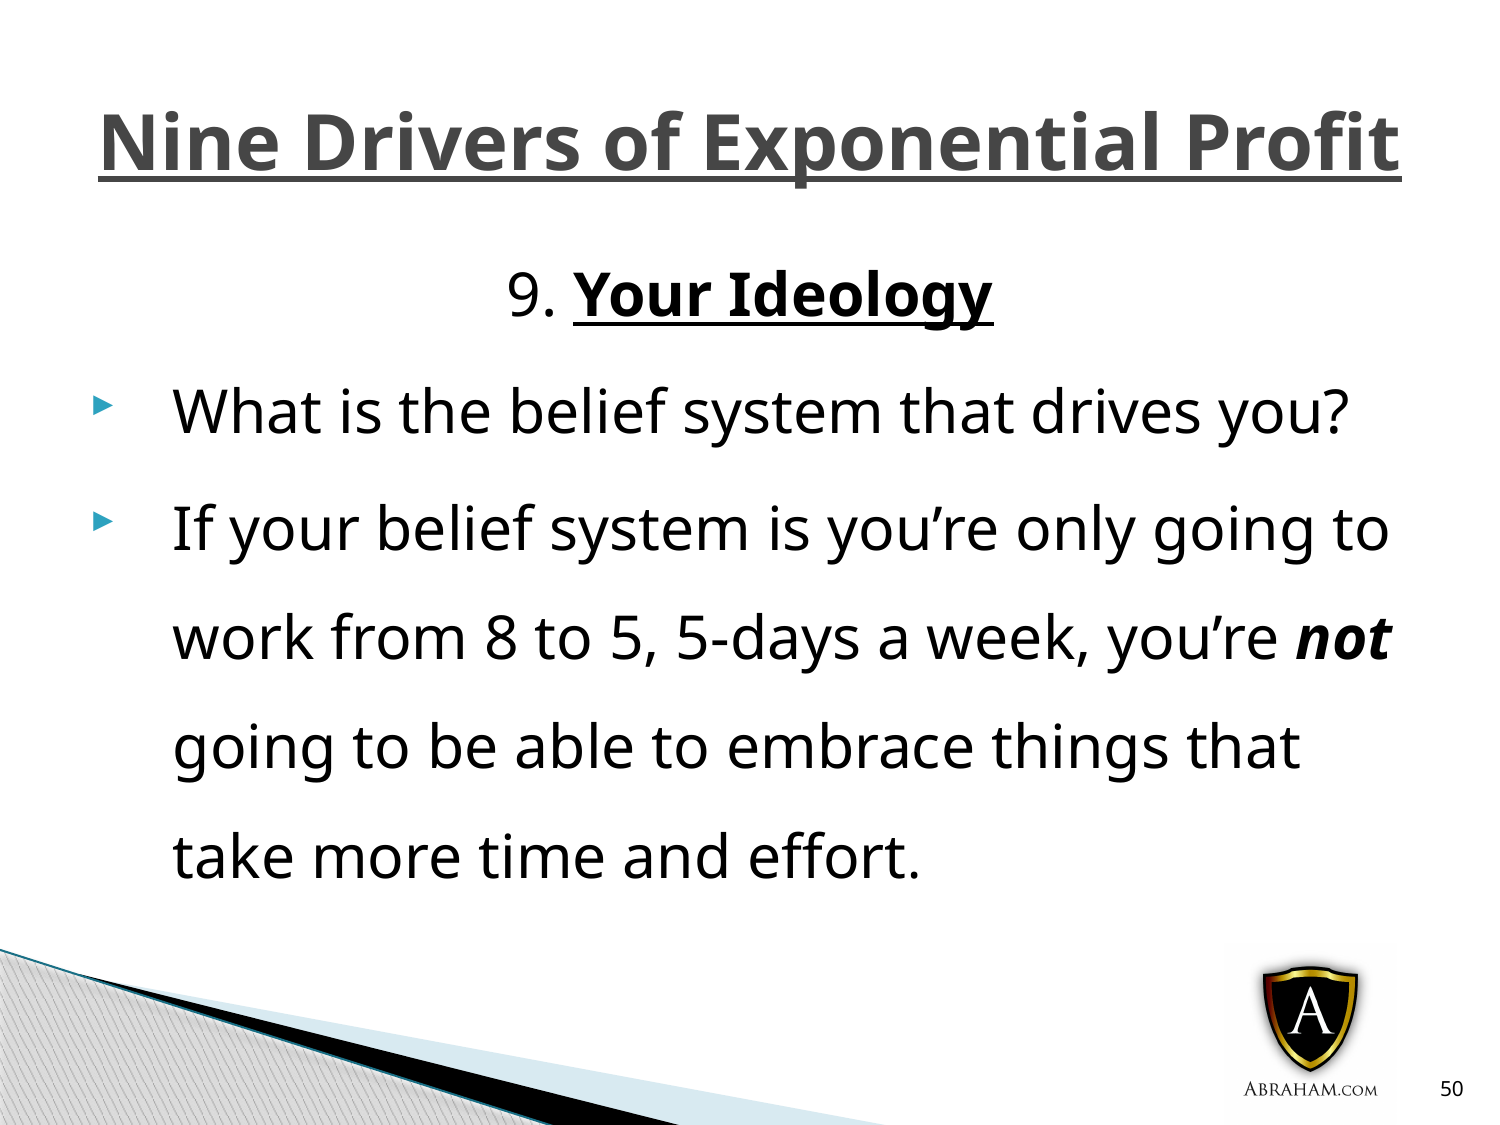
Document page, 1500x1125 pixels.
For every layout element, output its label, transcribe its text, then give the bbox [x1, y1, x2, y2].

list 9. Your Ideology What is the belief system that drives you? If your belief system is you’re only going to work from 8 to 5, 5-days a week, you’re not going to be able to embrace things that take more time and effort. [75, 233, 1425, 1038]
title Nine Drivers of Exponential Profit [75, 45, 1425, 233]
slide_number 50 [1403, 1051, 1479, 1112]
picture [1224, 943, 1397, 1125]
